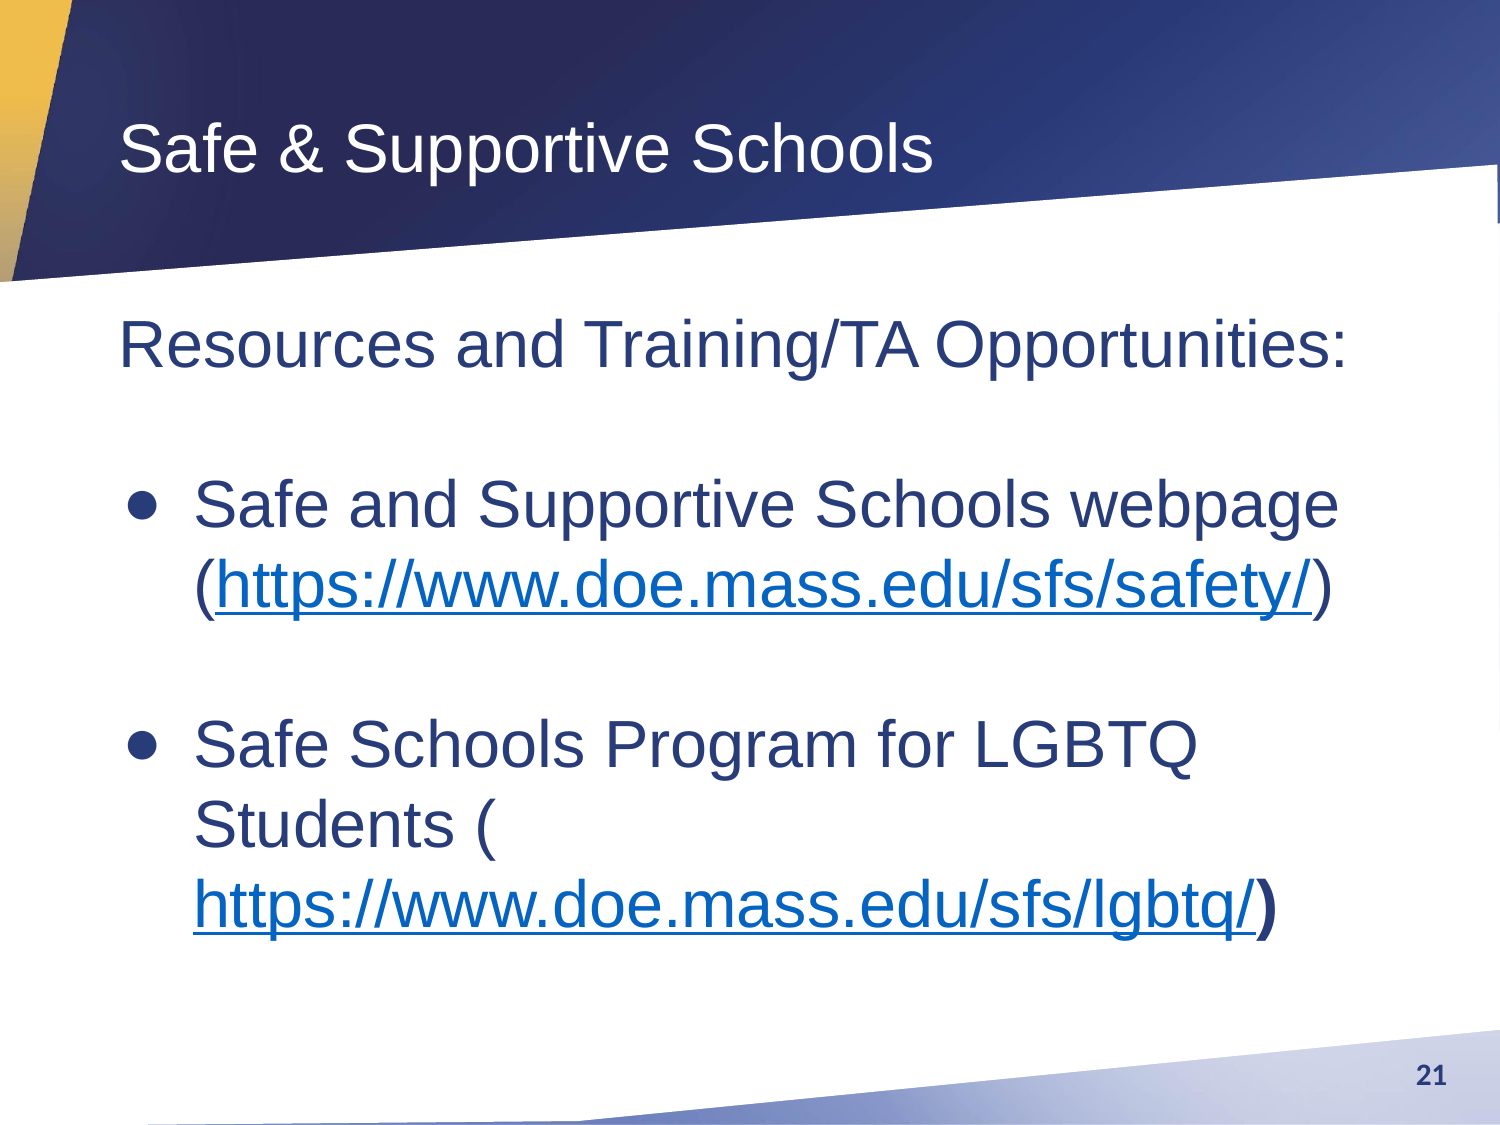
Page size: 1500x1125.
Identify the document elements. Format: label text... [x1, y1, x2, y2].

picture [0, 0, 1500, 547]
title Safe & Supportive Schools [103, 59, 1397, 231]
picture [235, 1030, 1500, 1125]
list Resources and Training/TA Opportunities: Safe and Supportive Schools webpage (https://www.doe.mass.edu/sfs/safety/) Safe Schools Program for LGBTQ Students (https://www.doe.mass.edu/sfs/lgbtq/) [103, 293, 1397, 1008]
